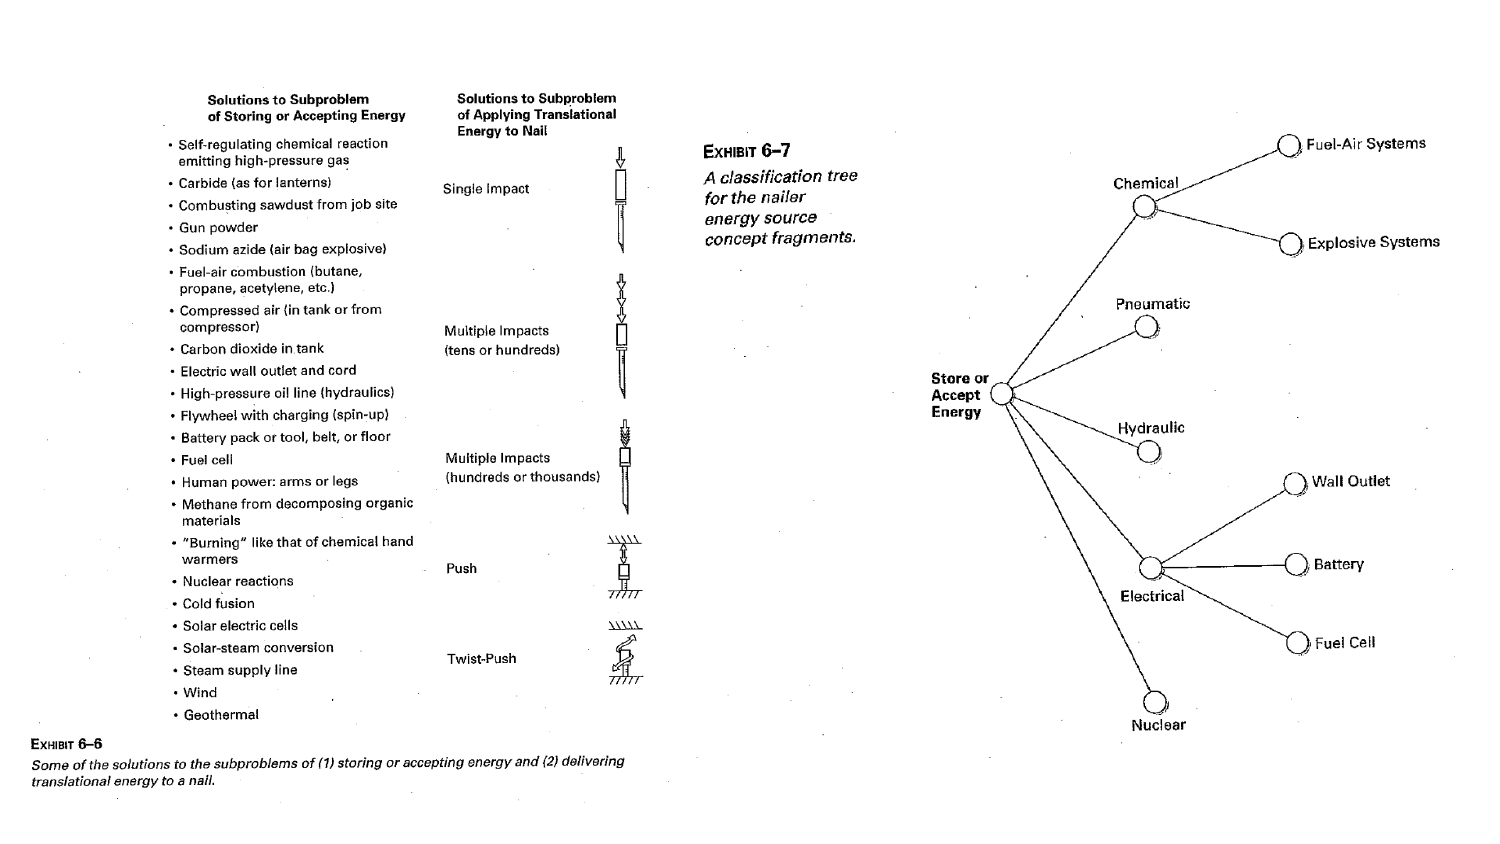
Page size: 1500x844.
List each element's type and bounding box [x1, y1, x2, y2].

picture [691, 104, 1466, 763]
picture [17, 61, 669, 806]
